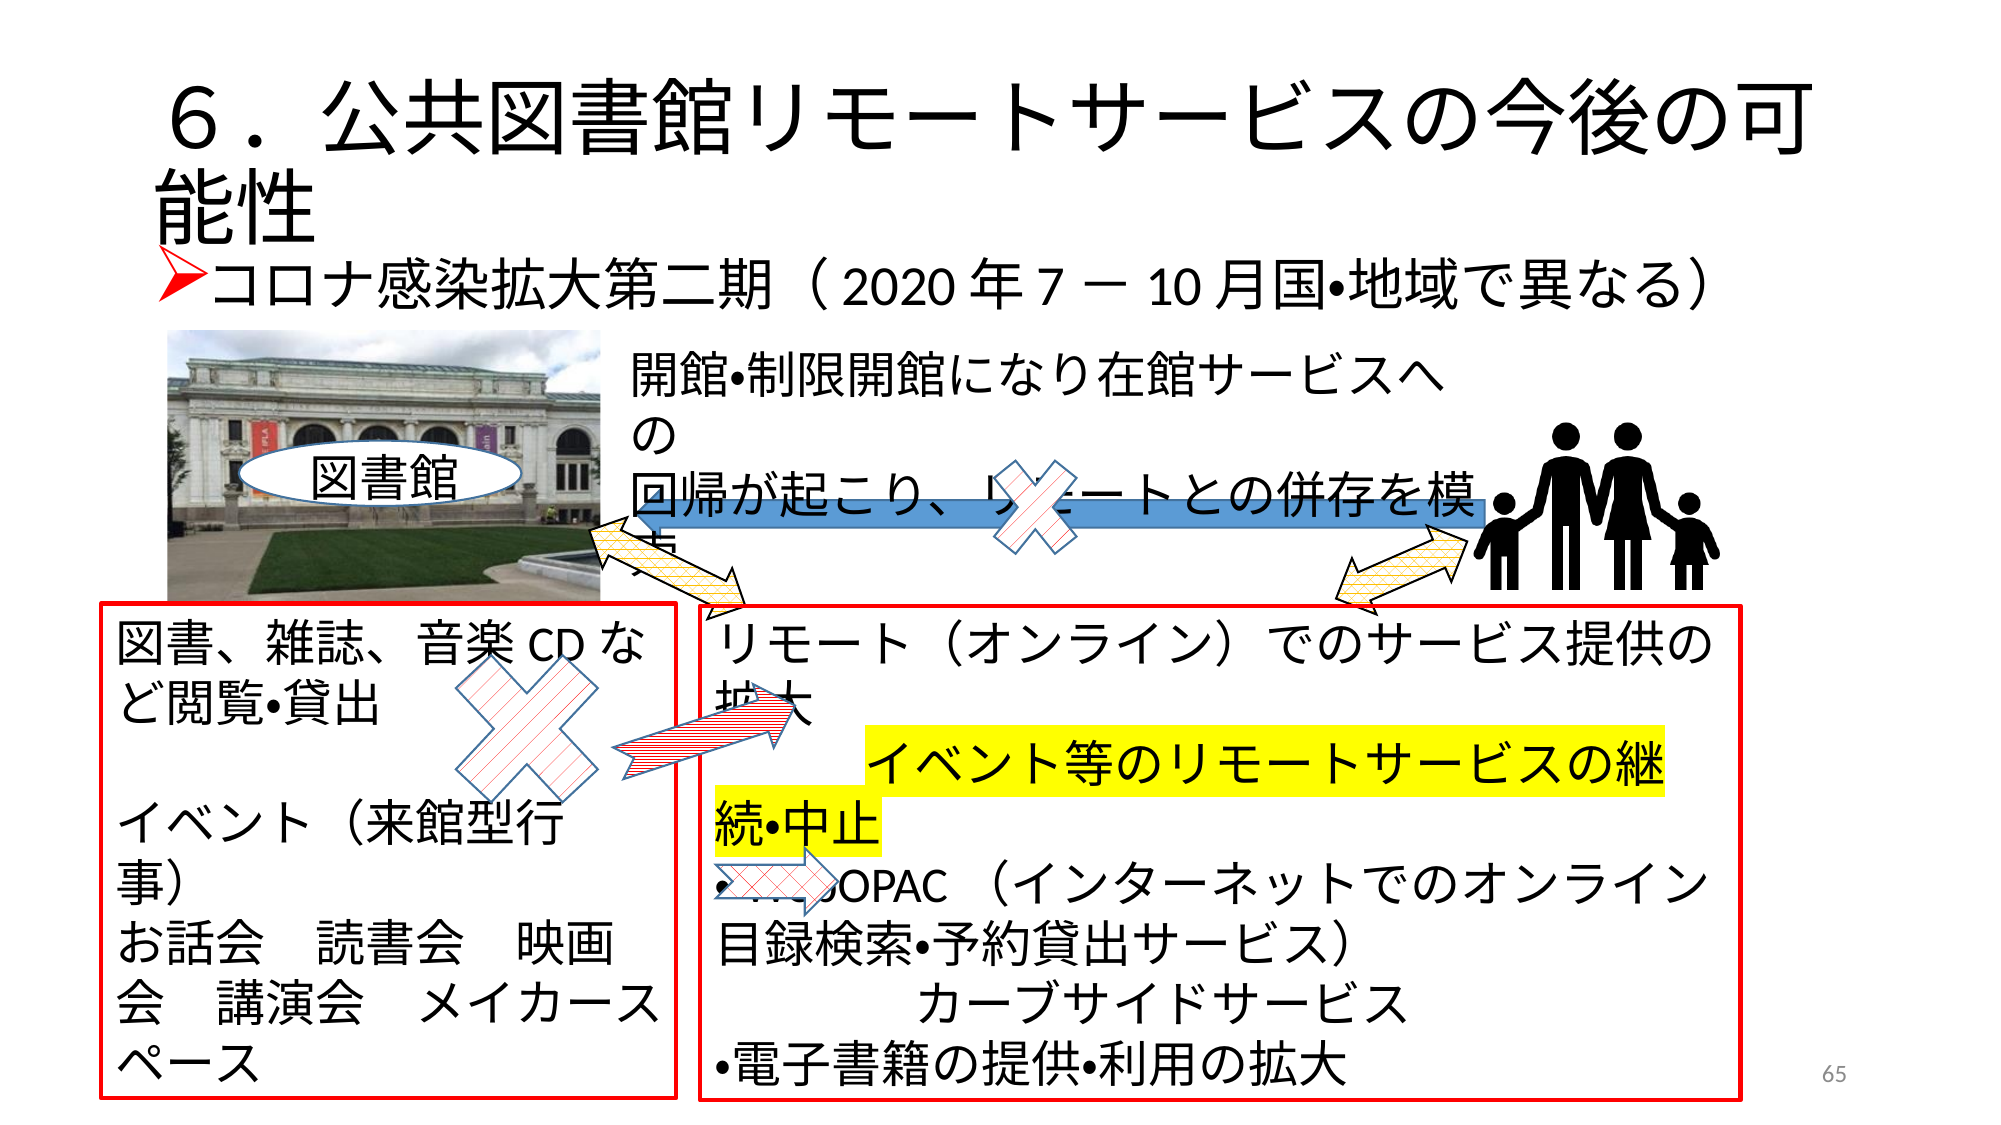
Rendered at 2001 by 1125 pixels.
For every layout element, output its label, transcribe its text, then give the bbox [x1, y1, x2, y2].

text_box [601, 515, 747, 605]
text_box 図書、雑誌、音楽CDなど閲覧・貸出 イベント（来館型行事） お話会 読書会 映画会 講演会 メイカースペース [101, 603, 677, 1099]
text_box [713, 845, 840, 918]
list コロナ感染拡大第二期（2020年7－10月国・地域で異なる） [137, 248, 1924, 327]
text_box [454, 653, 600, 804]
slide_number 65 [1412, 1042, 1863, 1103]
text_box [992, 459, 1078, 556]
title ６．公共図書館リモートサービスの今後の可能性 [137, 59, 1863, 248]
text_box [610, 682, 797, 781]
text_box 開館・制限開館になり在館サービスへの 回帰が起こり、リモートとの併存を模索 [614, 335, 1497, 591]
text_box [1334, 523, 1462, 605]
picture [1462, 372, 1731, 640]
picture [167, 330, 601, 602]
text_box リモート（オンライン）でのサービス提供の拡大 イベント等のリモートサービスの継続・中止 ・WebOPAC（インターネットでのオンライン目録検索・予約貸出サービス） カーブサイドサービス ・電子書籍の提供・利用の拡大 [700, 605, 1741, 1101]
